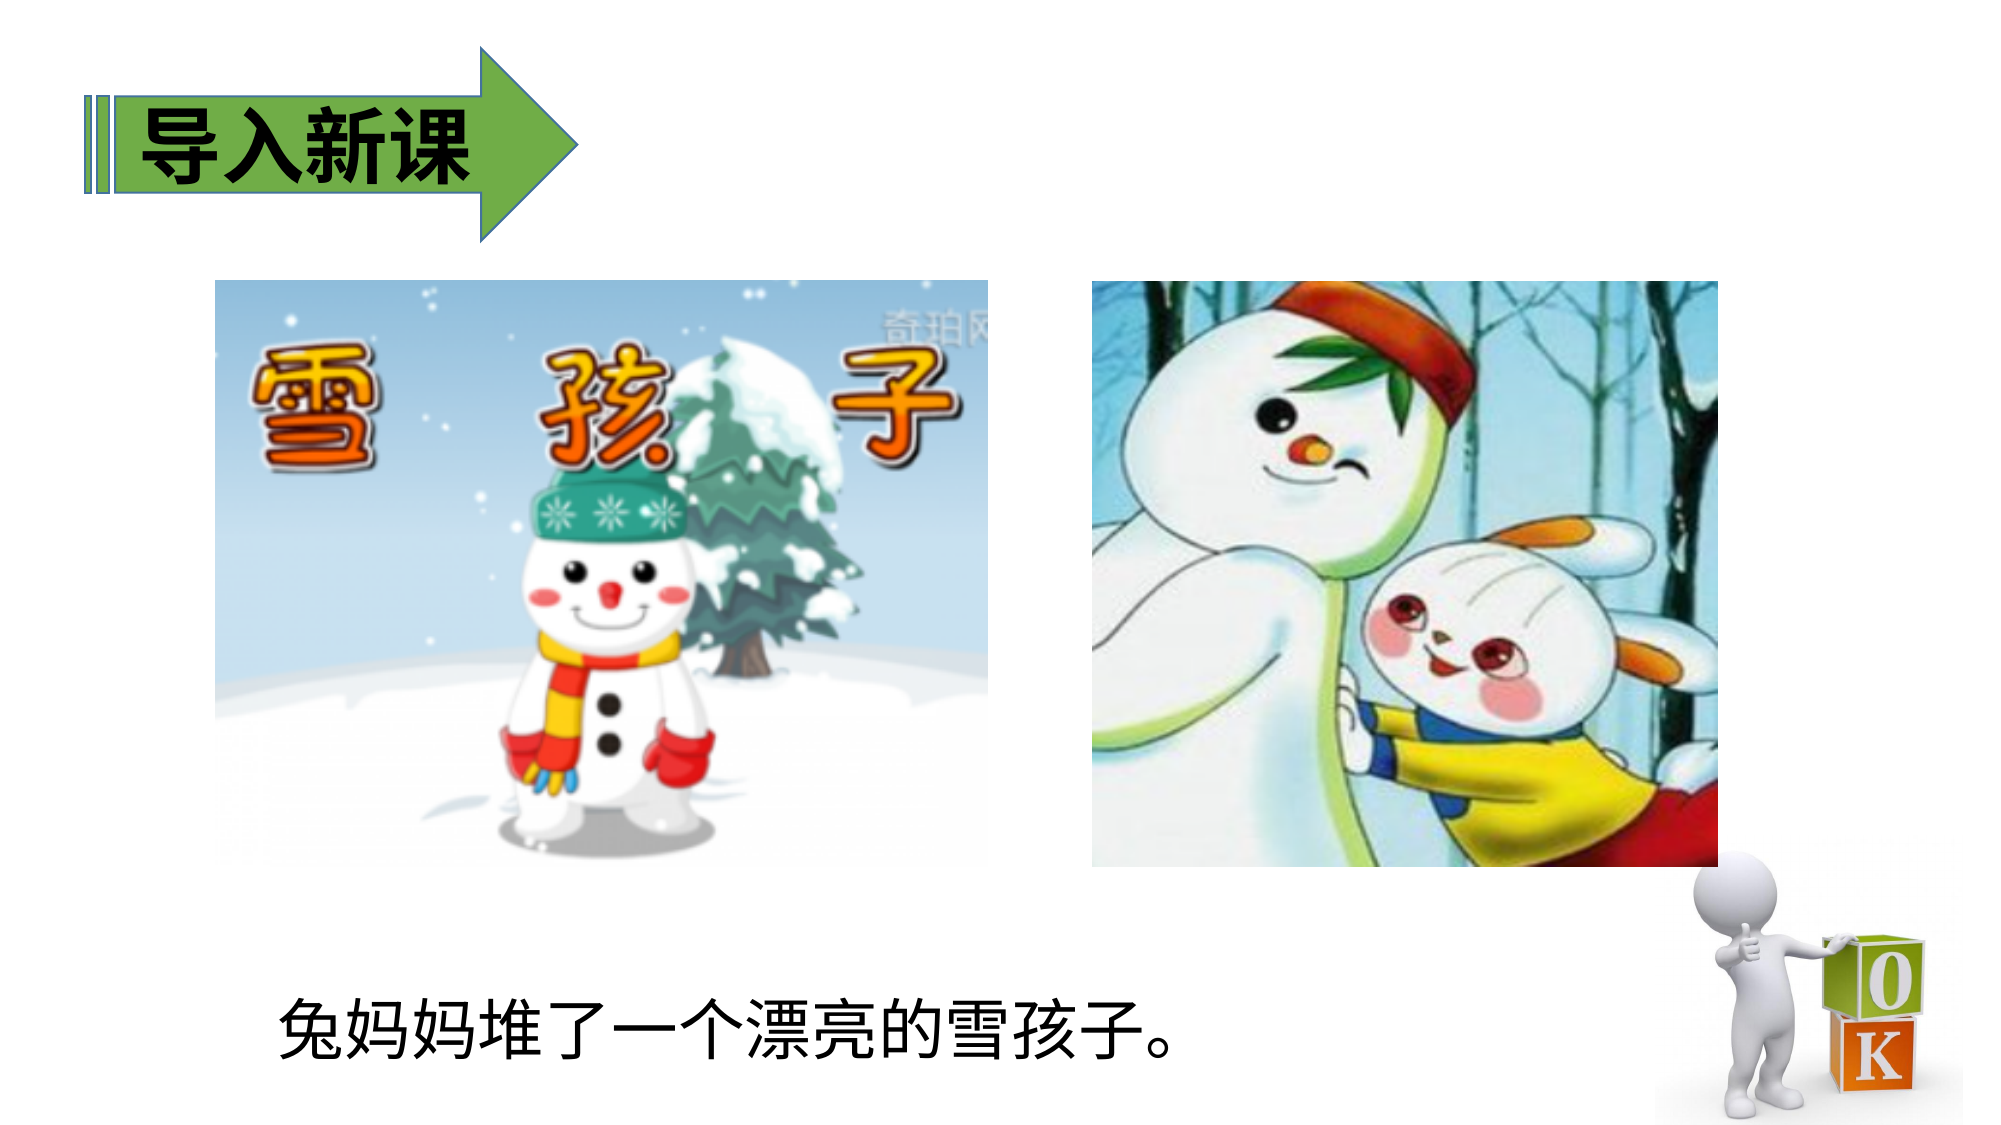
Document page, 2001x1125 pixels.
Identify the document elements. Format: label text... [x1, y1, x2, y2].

text_box [480, 45, 579, 244]
text_box [96, 95, 110, 194]
text_box 兔妈妈堆了一个漂亮的雪孩子。 [262, 860, 1249, 1075]
picture [1092, 281, 1963, 1125]
text_box [114, 95, 123, 194]
picture [215, 280, 988, 867]
text_box 导入新课 [123, 87, 494, 202]
text_box [84, 95, 92, 194]
